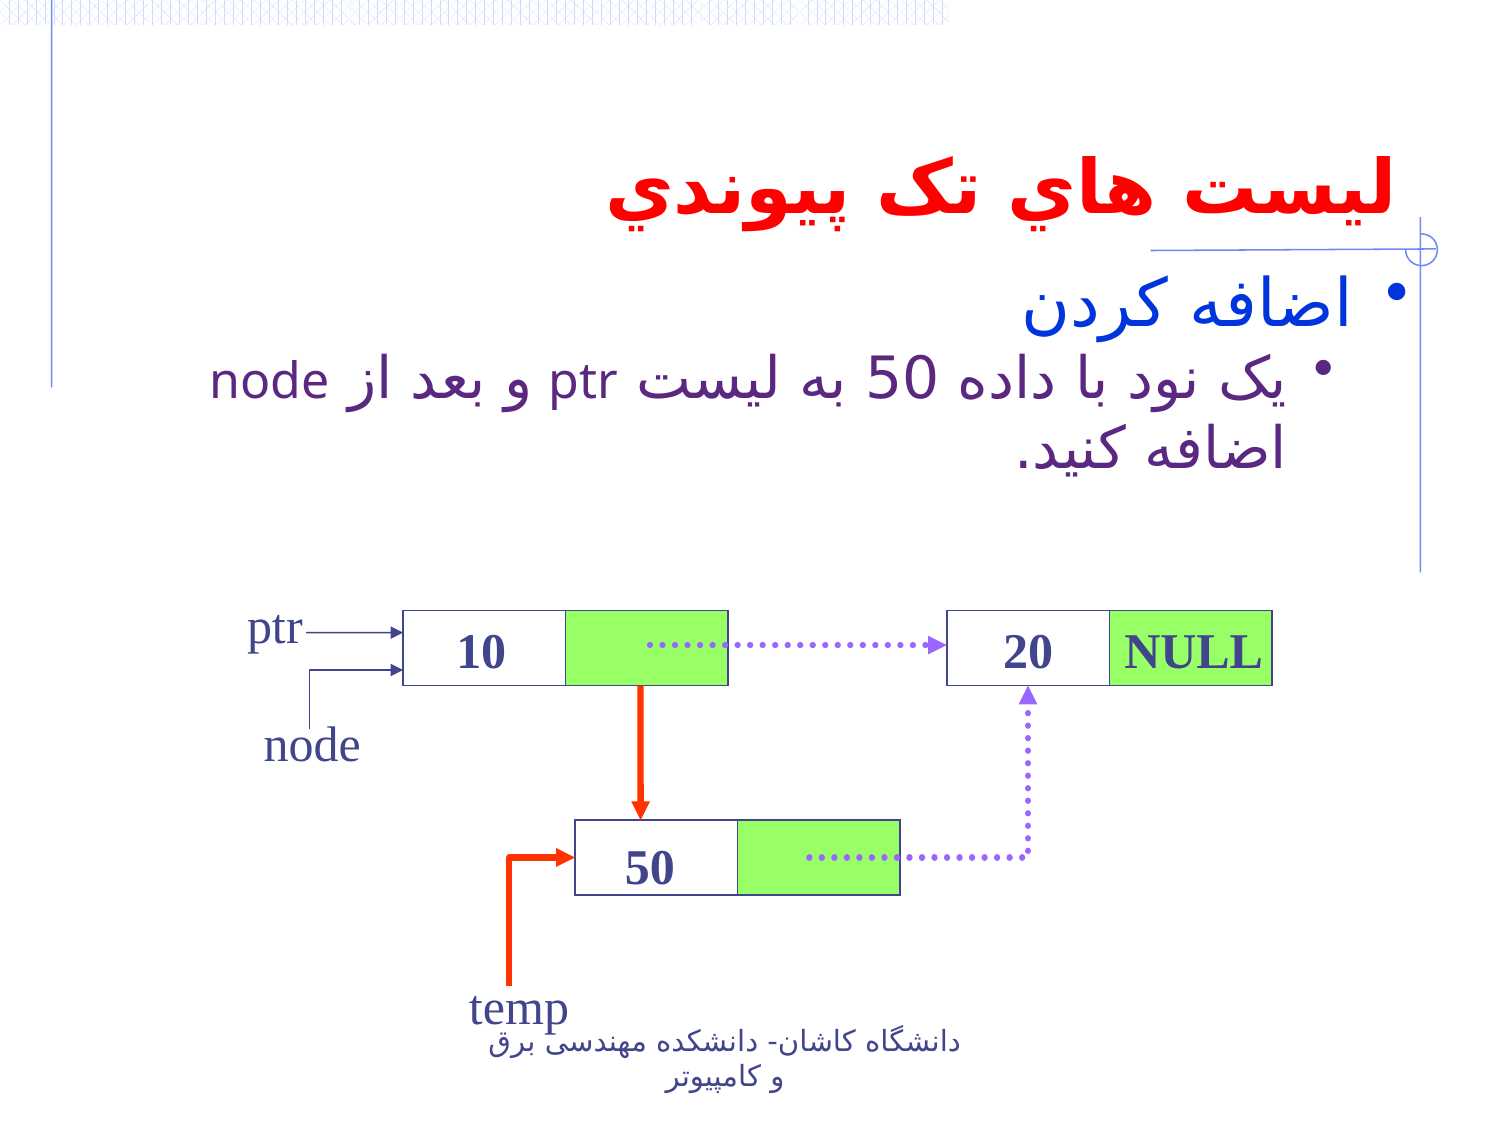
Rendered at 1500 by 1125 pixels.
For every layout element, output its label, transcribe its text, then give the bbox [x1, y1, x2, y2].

footer دانشگاه کاشان- دانشکده مهندسی برق و کامپیوتر [462, 1052, 988, 1101]
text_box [231, 585, 1279, 1043]
title ليست هاي تک پيوندي [137, 48, 1413, 237]
list اضافه کردن يک نود با داده 50 به ليست ptr و بعد از node اضافه کنيد. [74, 252, 1425, 540]
